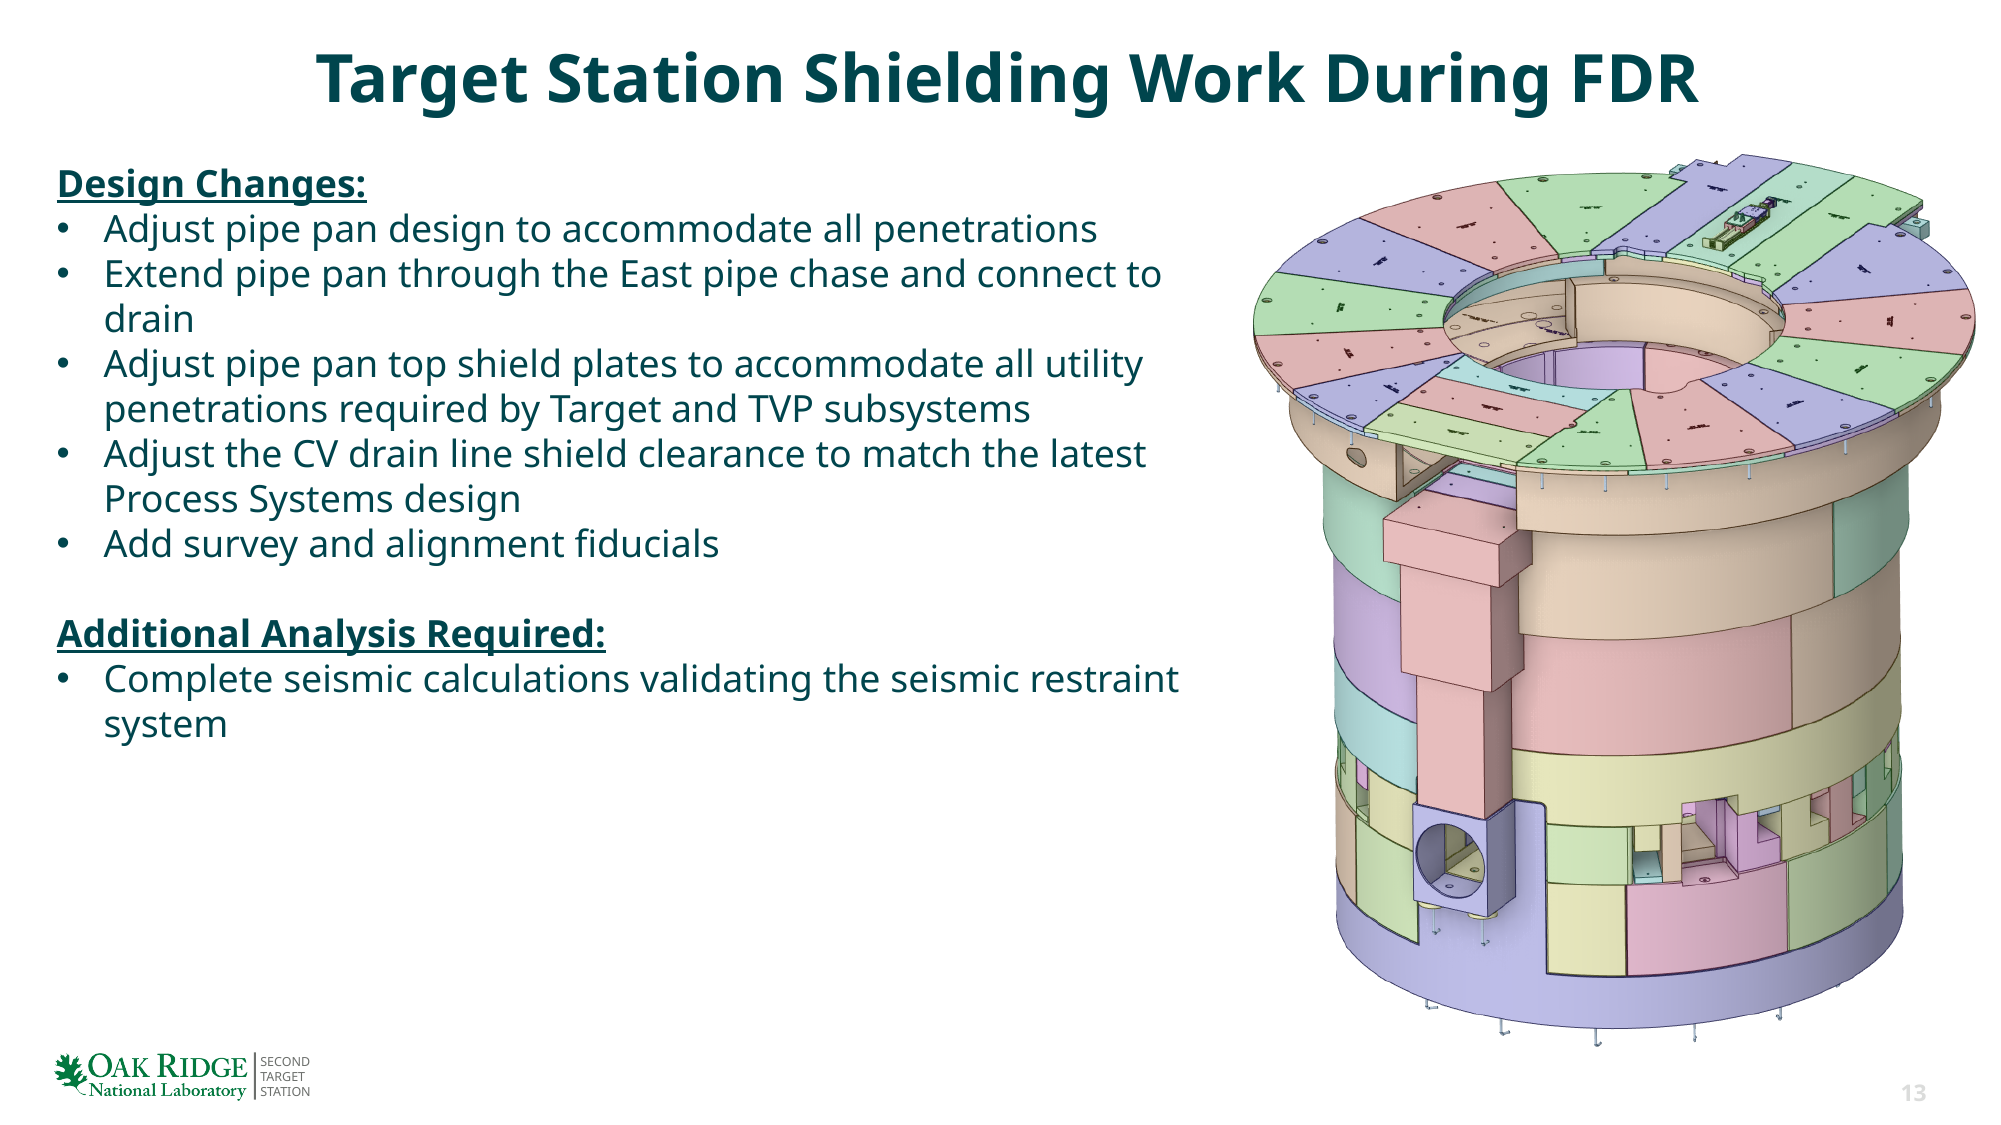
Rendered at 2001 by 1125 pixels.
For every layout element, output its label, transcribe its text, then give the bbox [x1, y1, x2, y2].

title Target Station Shielding Work During FDR [70, 45, 1946, 134]
picture [49, 1049, 250, 1104]
text_box Design Changes: Adjust pipe pan design to accommodate all penetrations Extend pipe pan through the East pipe chase and connect to drain Adjust pipe pan top shield plates to accommodate all utility penetrations required by Target and TVP subsystems Adjust the CV drain line shield clearance to match the latest Process Systems design Add survey and alignment fiducials Additional Analysis Required: Complete seismic calculations validating the seismic restraint system [41, 152, 1217, 753]
picture [1233, 133, 1993, 1074]
